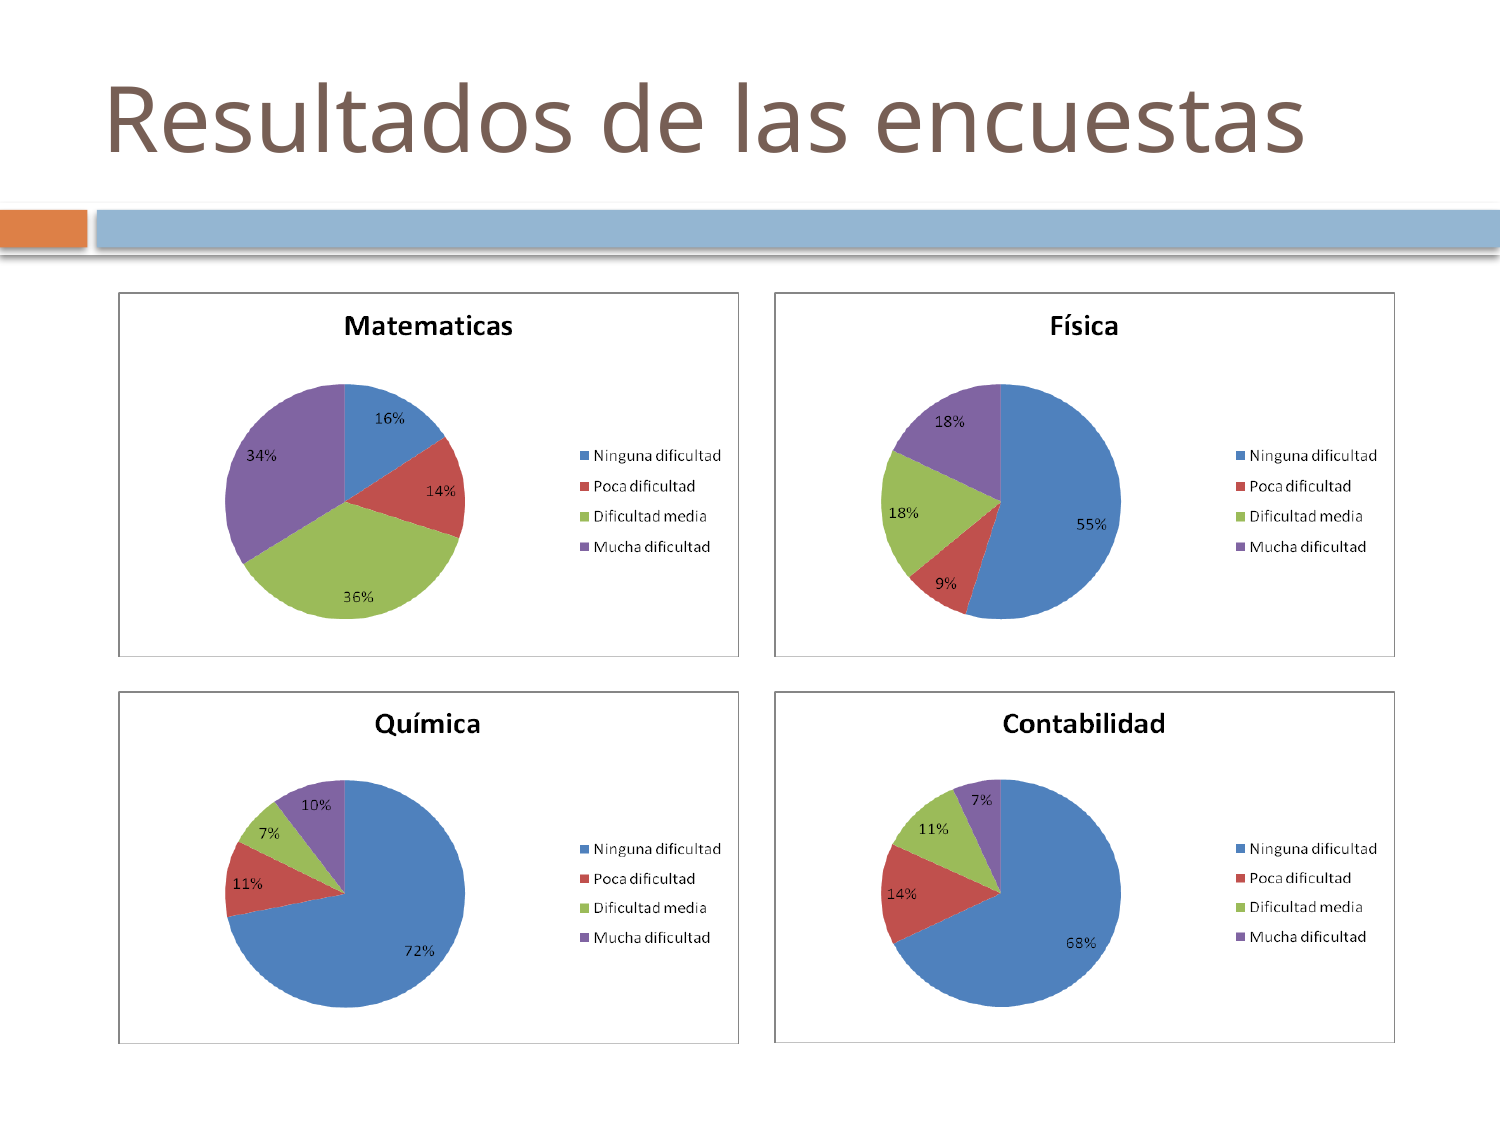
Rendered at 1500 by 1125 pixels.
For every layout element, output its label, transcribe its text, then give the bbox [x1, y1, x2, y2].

picture [773, 292, 1395, 657]
picture [116, 292, 739, 657]
title Resultados de las encuestas [87, 44, 1426, 188]
picture [773, 691, 1395, 1044]
picture [116, 691, 739, 1044]
